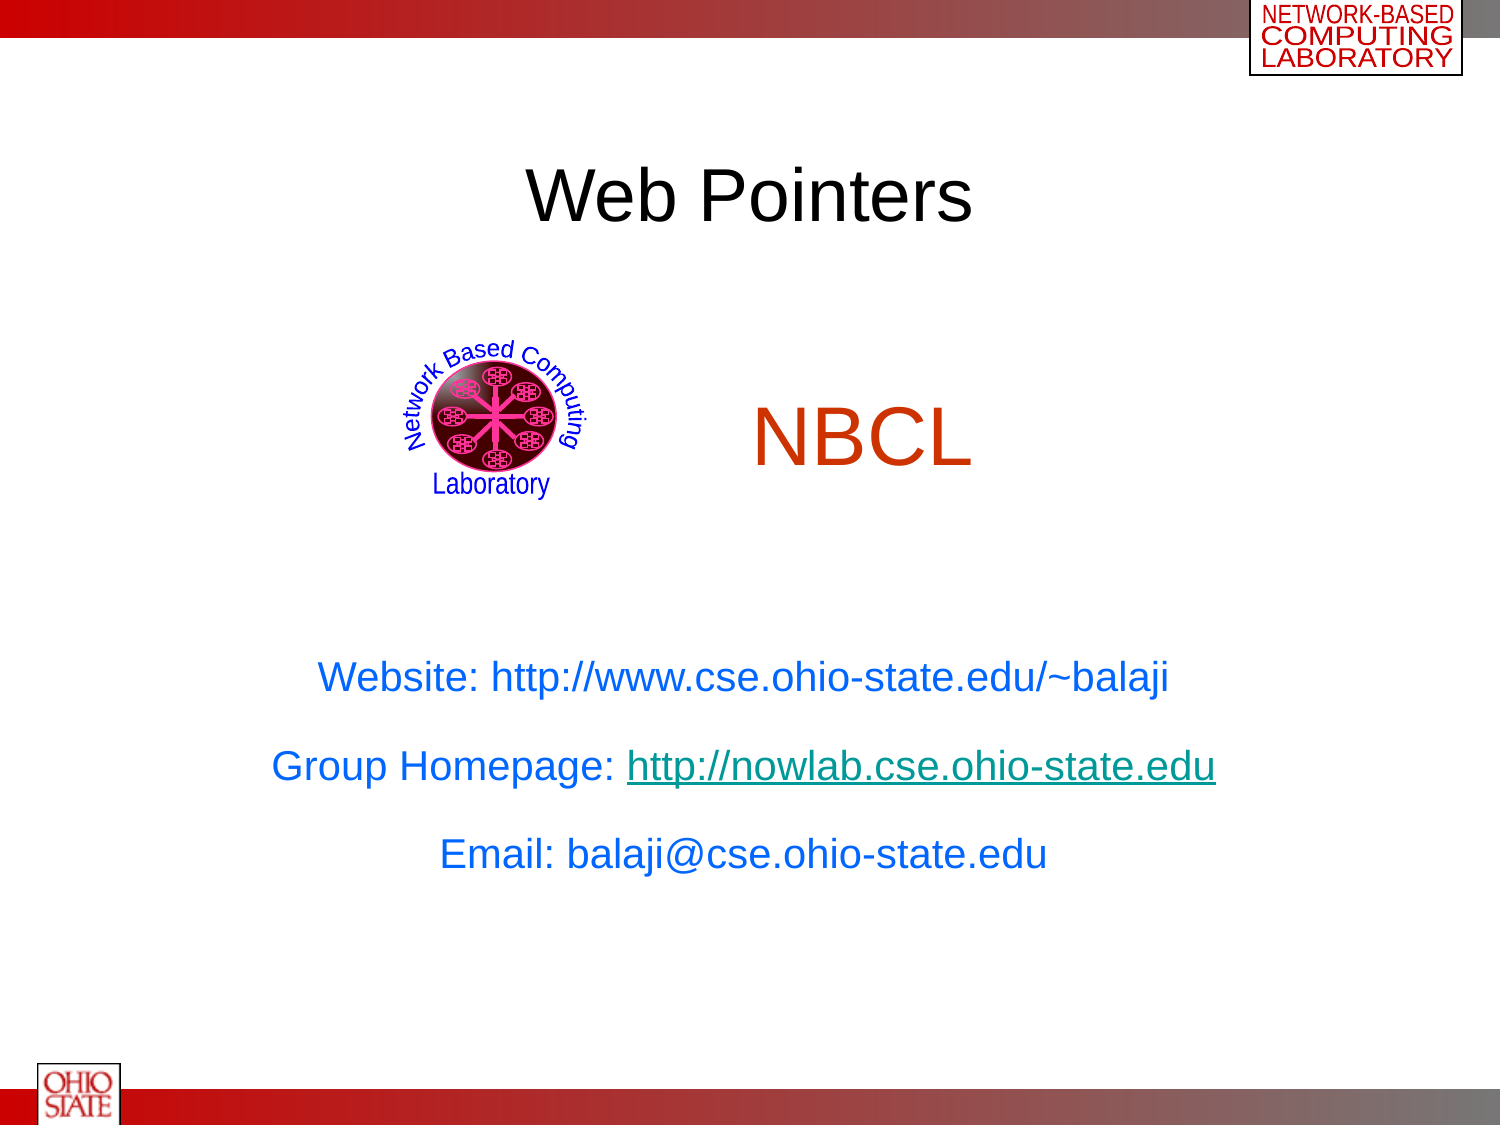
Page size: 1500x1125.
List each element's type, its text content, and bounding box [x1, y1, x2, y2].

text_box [412, 349, 576, 501]
text_box NBCL [650, 375, 1075, 490]
title Web Pointers [75, 120, 1425, 263]
picture [37, 1063, 121, 1125]
list Website: http://www.cse.ohio-state.edu/~balaji Group Homepage: http://nowlab.cse.ohio-state.edu Email: balaji@cse.ohio-state.edu [62, 612, 1425, 925]
